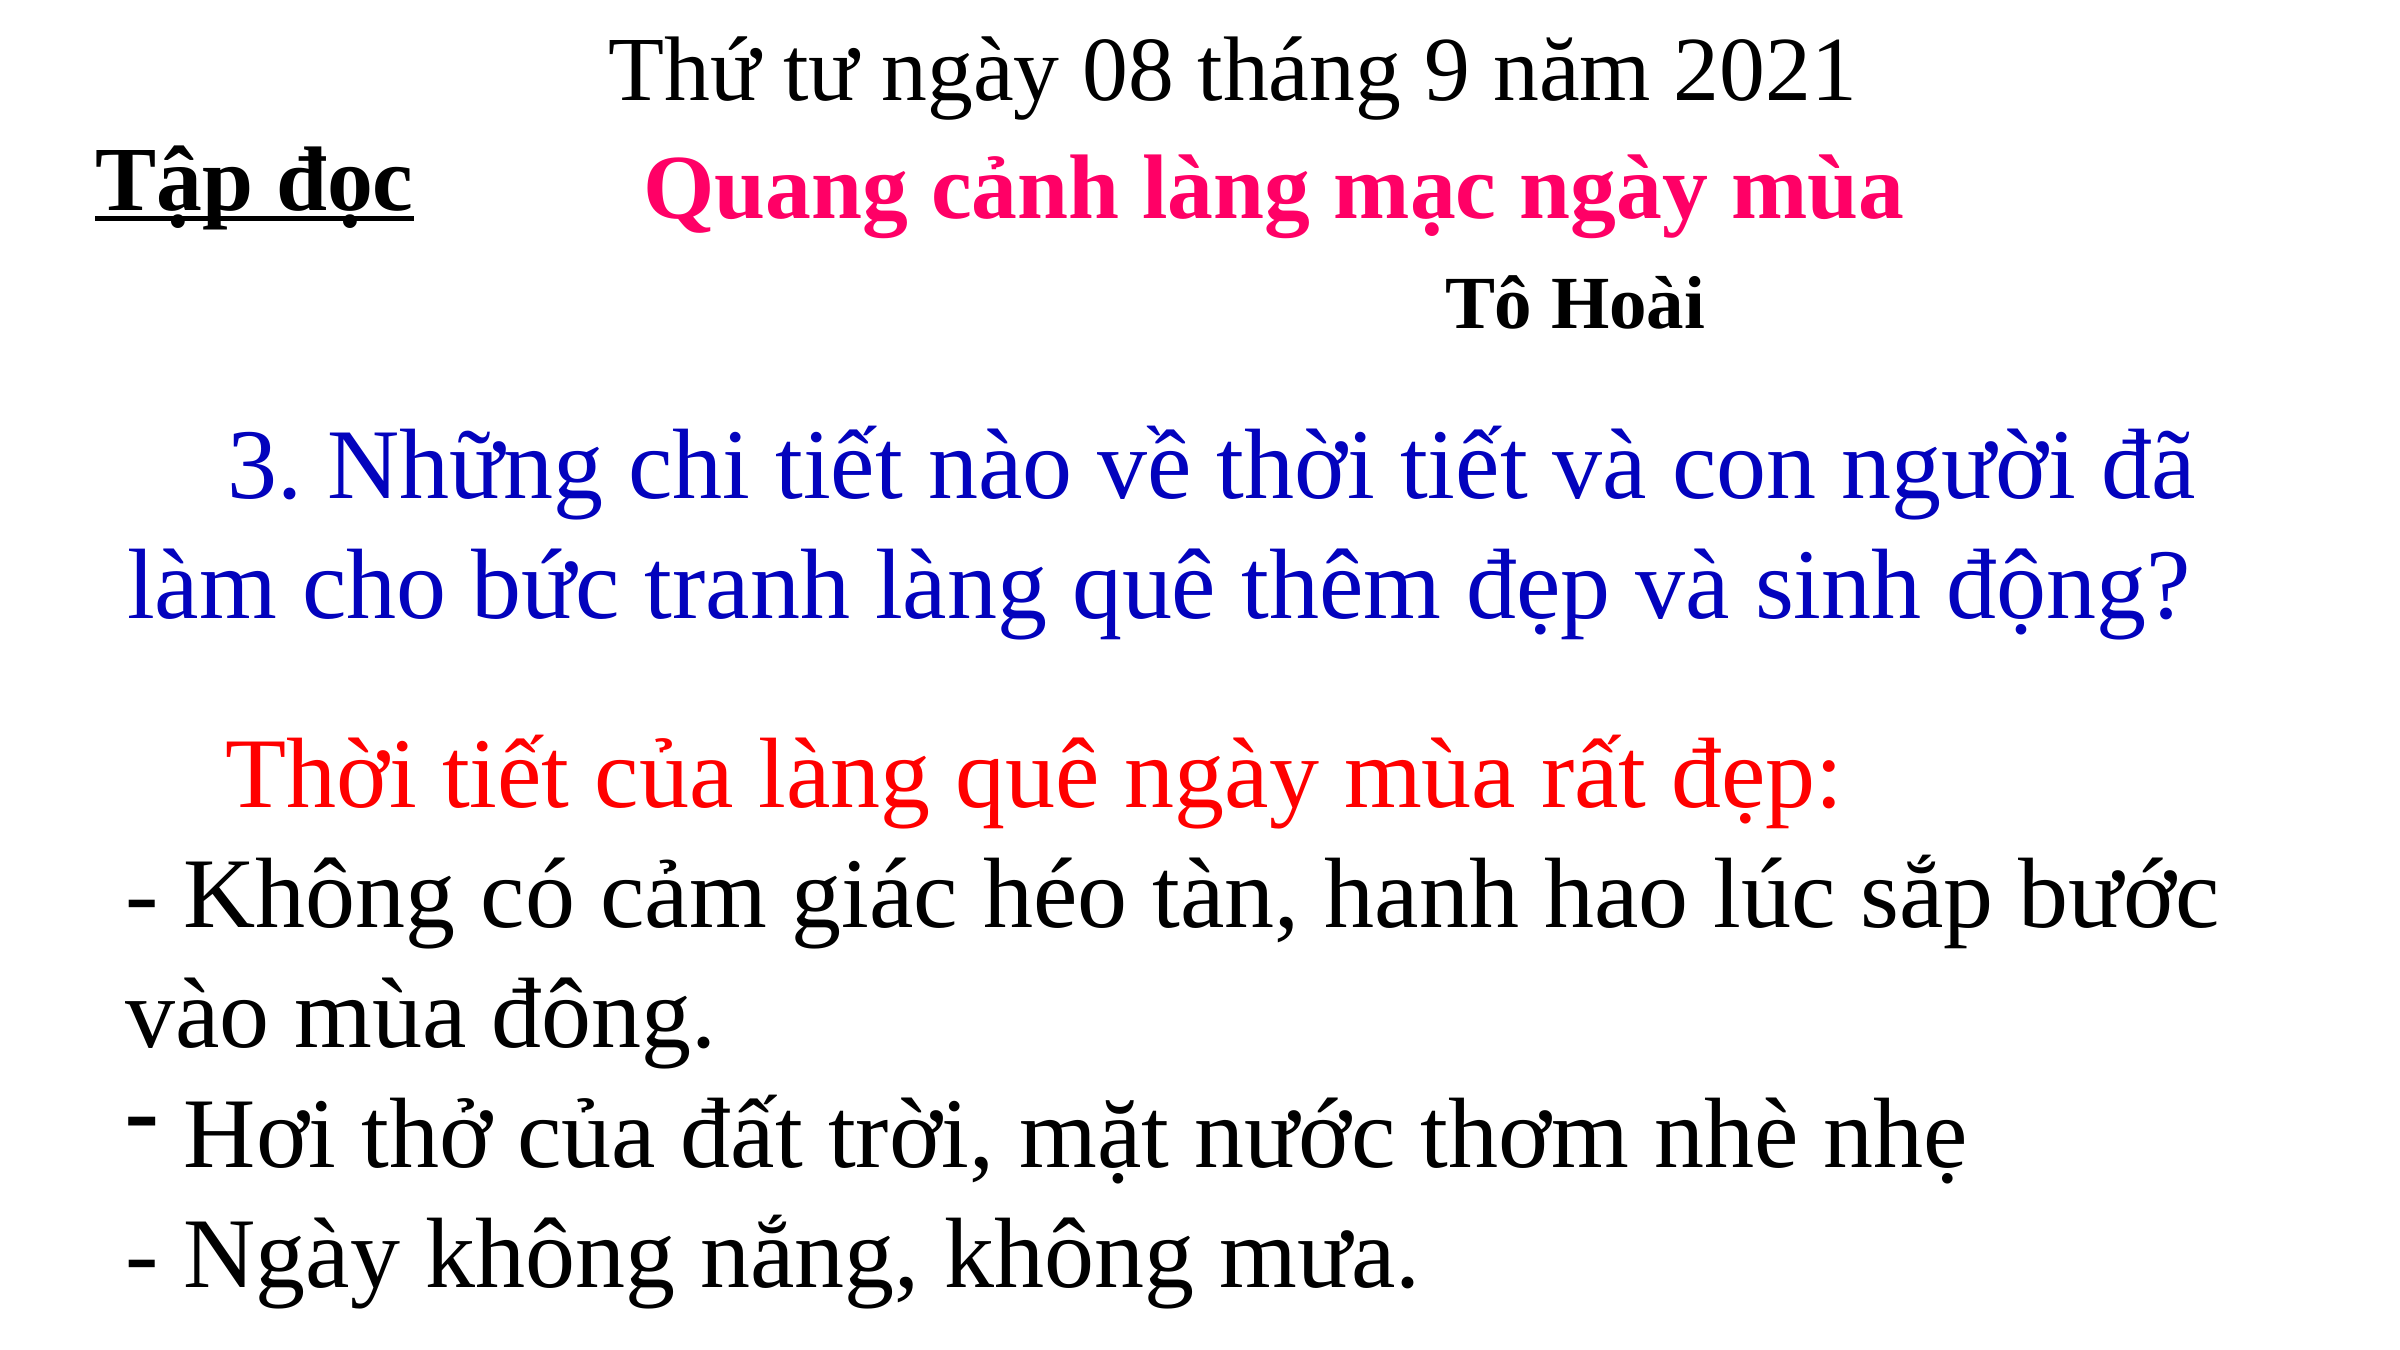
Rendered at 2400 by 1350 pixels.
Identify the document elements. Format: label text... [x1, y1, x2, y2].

text_box Thứ tư ngày 08 tháng 9 năm 2021 Tập đọc [76, 0, 2370, 239]
text_box Thời tiết của làng quê ngày mùa rất đẹp: - Không có cảm giác héo tàn, hanh hao lúc sắp bước vào mùa đông. Hơi thở của đất trời, mặt nước thơm nhè nhẹ - Ngày không nắng, không mưa. [110, 699, 2325, 1315]
text_box 3. Những chi tiết nào về thời tiết và con người đã làm cho bức tranh làng quê thêm đẹp và sinh động? [112, 391, 2325, 647]
text_box Quang cảnh làng mạc ngày mùa Tô Hoài [575, 239, 1975, 357]
